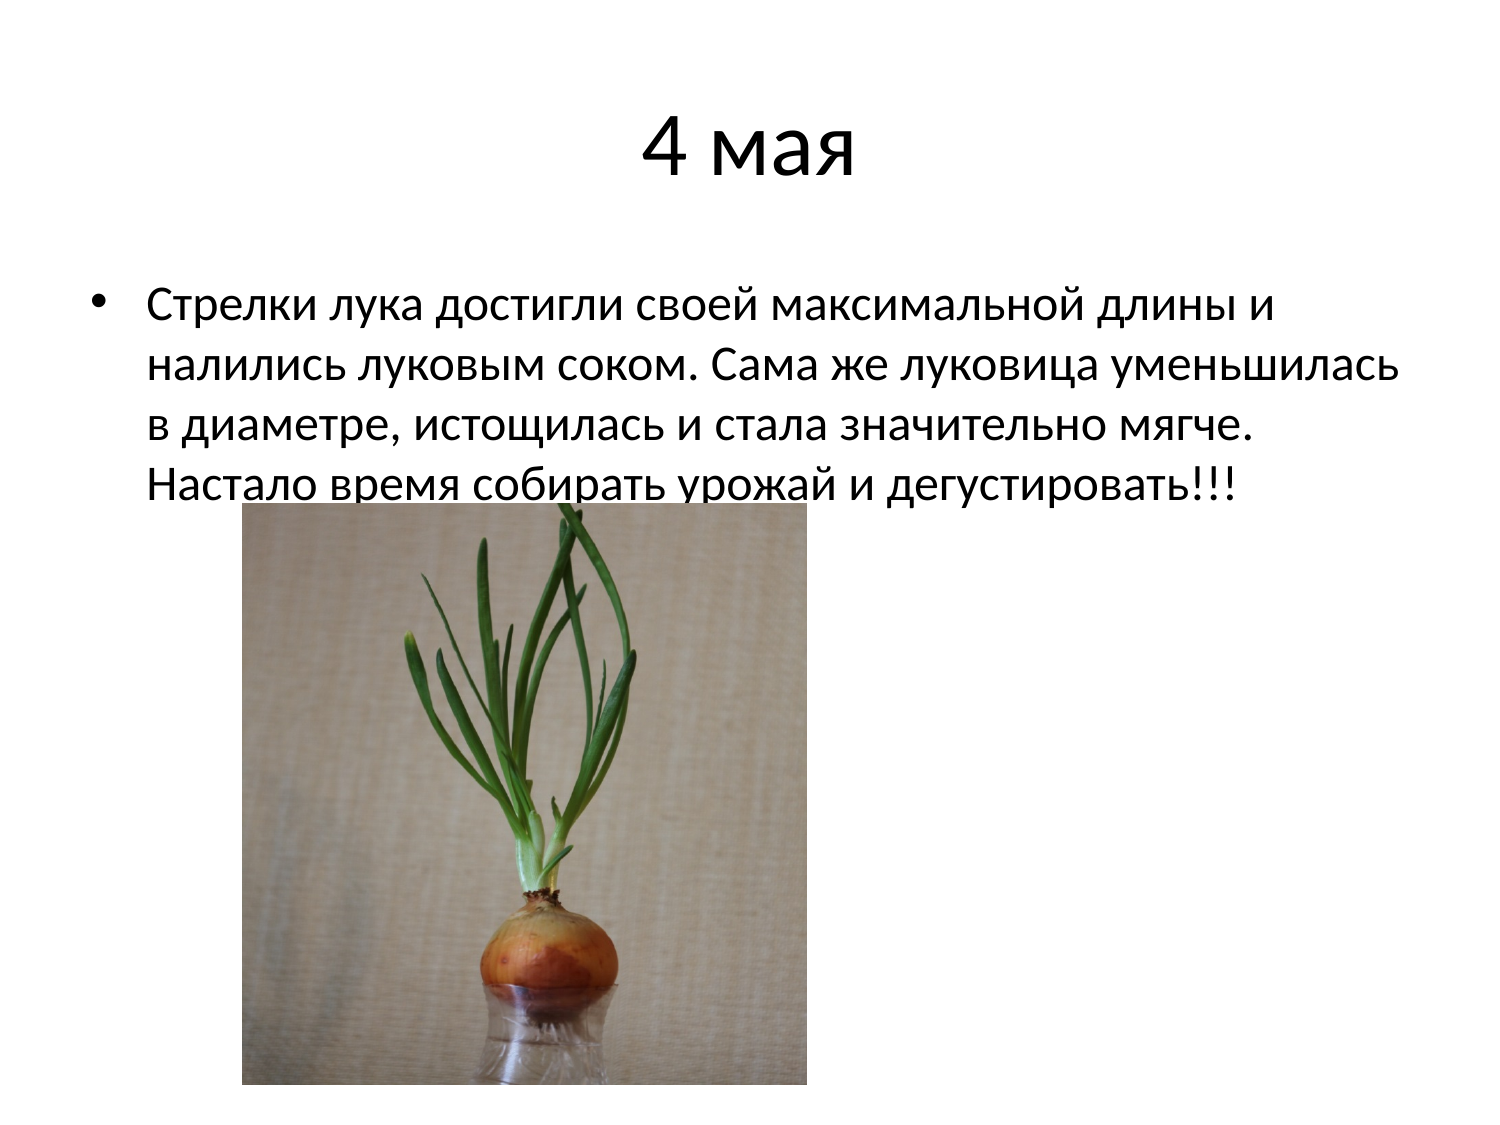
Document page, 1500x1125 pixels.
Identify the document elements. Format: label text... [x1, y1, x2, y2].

title 4 мая [75, 45, 1425, 233]
list Стрелки лука достигли своей максимальной длины и налились луковым соком. Сама же луковица уменьшилась в диаметре, истощилась и стала значительно мягче. Настало время собирать урожай и дегустировать!!! [75, 262, 1425, 1005]
picture [241, 503, 807, 1085]
